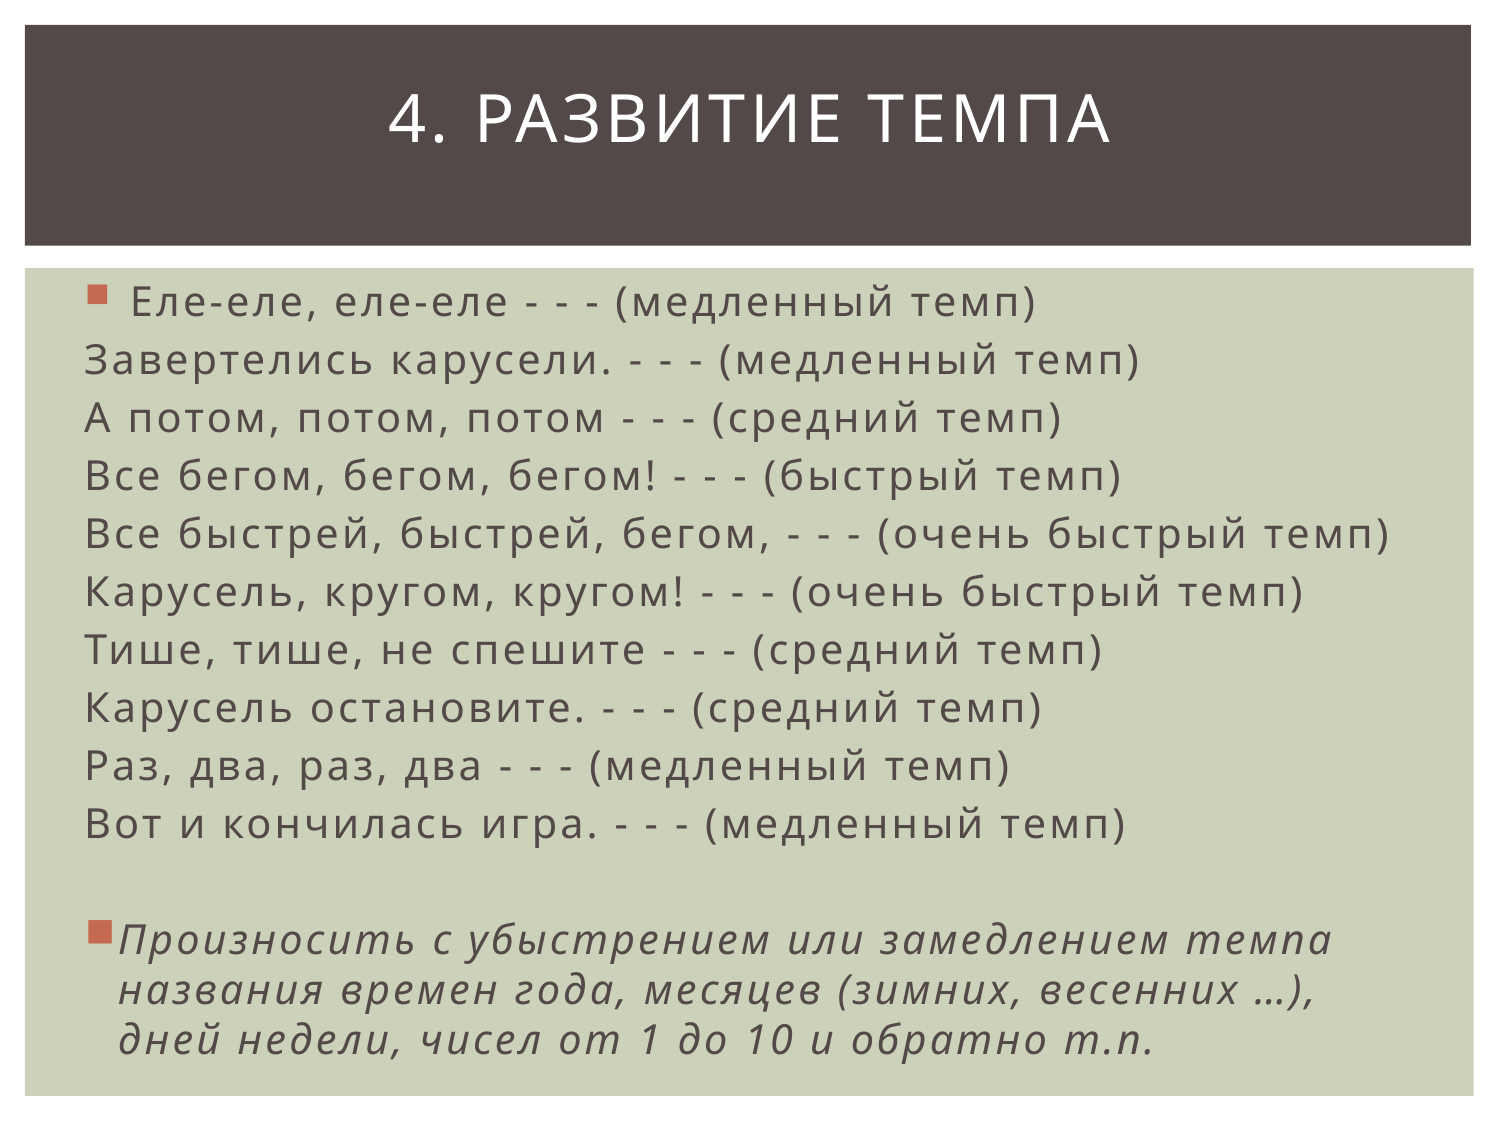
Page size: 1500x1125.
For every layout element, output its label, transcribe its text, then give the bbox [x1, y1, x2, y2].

title 4. Развитие темпа [62, 58, 1438, 173]
list Еле-еле, еле-еле - - - (медленный темп) Завертелись карусели. - - - (медленный темп) А потом, потом, потом - - - (средний темп) Все бегом, бегом, бегом! - - - (быстрый темп) Все быстрей, быстрей, бегом, - - - (очень быстрый темп) Карусель, кругом, кругом! - - - (очень быстрый темп) Тише, тише, не спешите - - - (средний темп) Карусель остановите. - - - (средний темп) Раз, два, раз, два - - - (медленный темп) Вот и кончилась игра. - - - (медленный темп) Произносить с убыстрением или замедлением темпа названия времен года, месяцев (зимних, весенних …), дней недели, чисел от 1 до 10 и обратно т.п. [62, 267, 1442, 1071]
